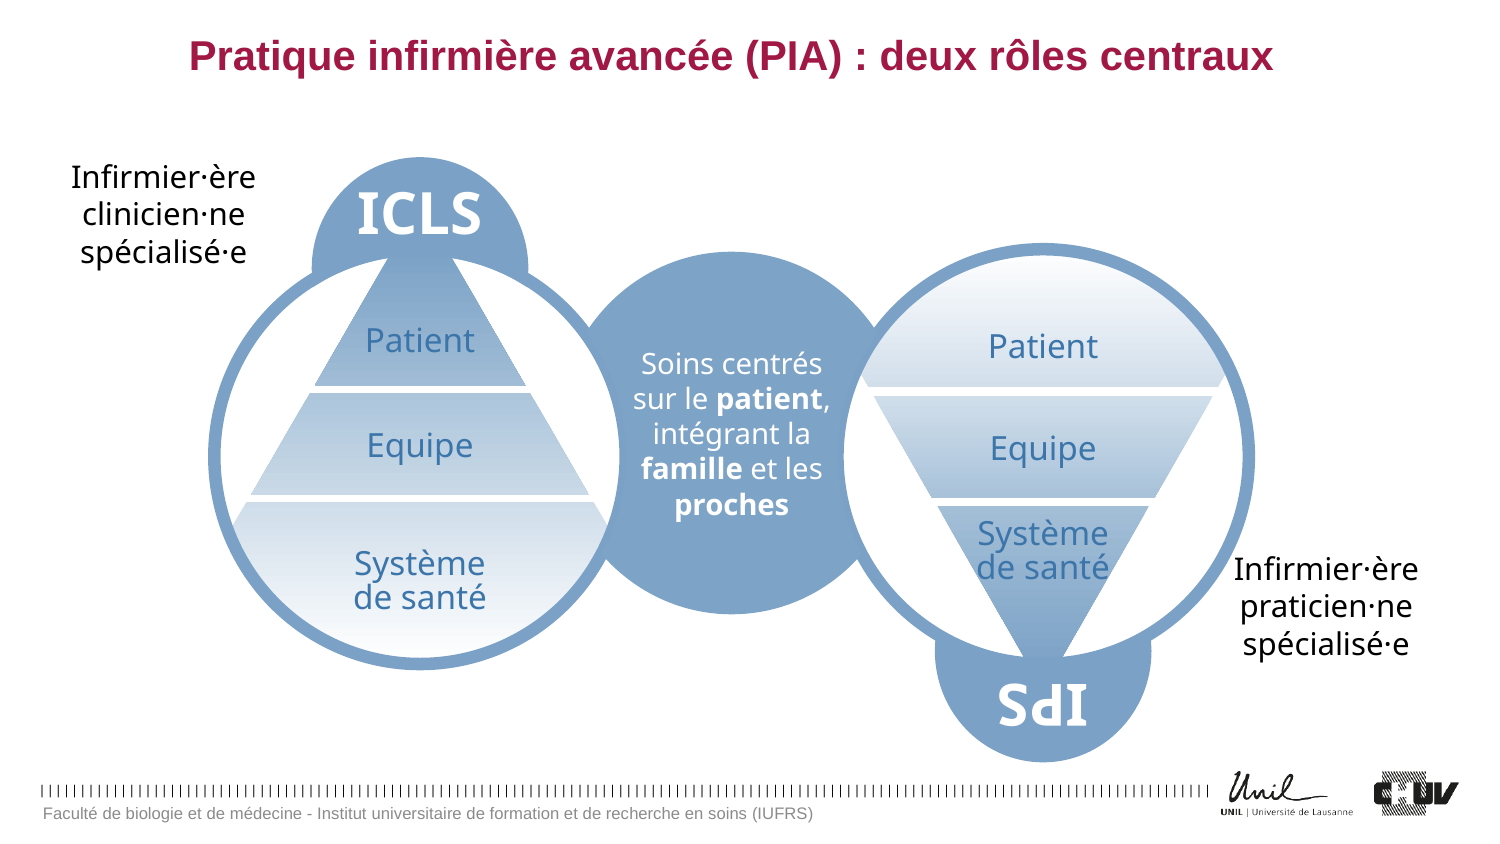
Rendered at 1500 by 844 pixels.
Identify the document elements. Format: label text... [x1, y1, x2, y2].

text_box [214, 163, 1249, 757]
text_box Infirmier·ère praticien·ne spécialisé·e [1153, 541, 1500, 782]
picture [1221, 782, 1459, 817]
text_box Infirmier·ère clinicien·ne spécialisé·e [6, 149, 321, 352]
text_box Faculté de biologie et de médecine - Institut universitaire de formation et de recherche en soins (IUFRS) [28, 795, 830, 841]
text_box Pratique infirmière avancée (PIA) : deux rôles centraux [56, 27, 1407, 108]
